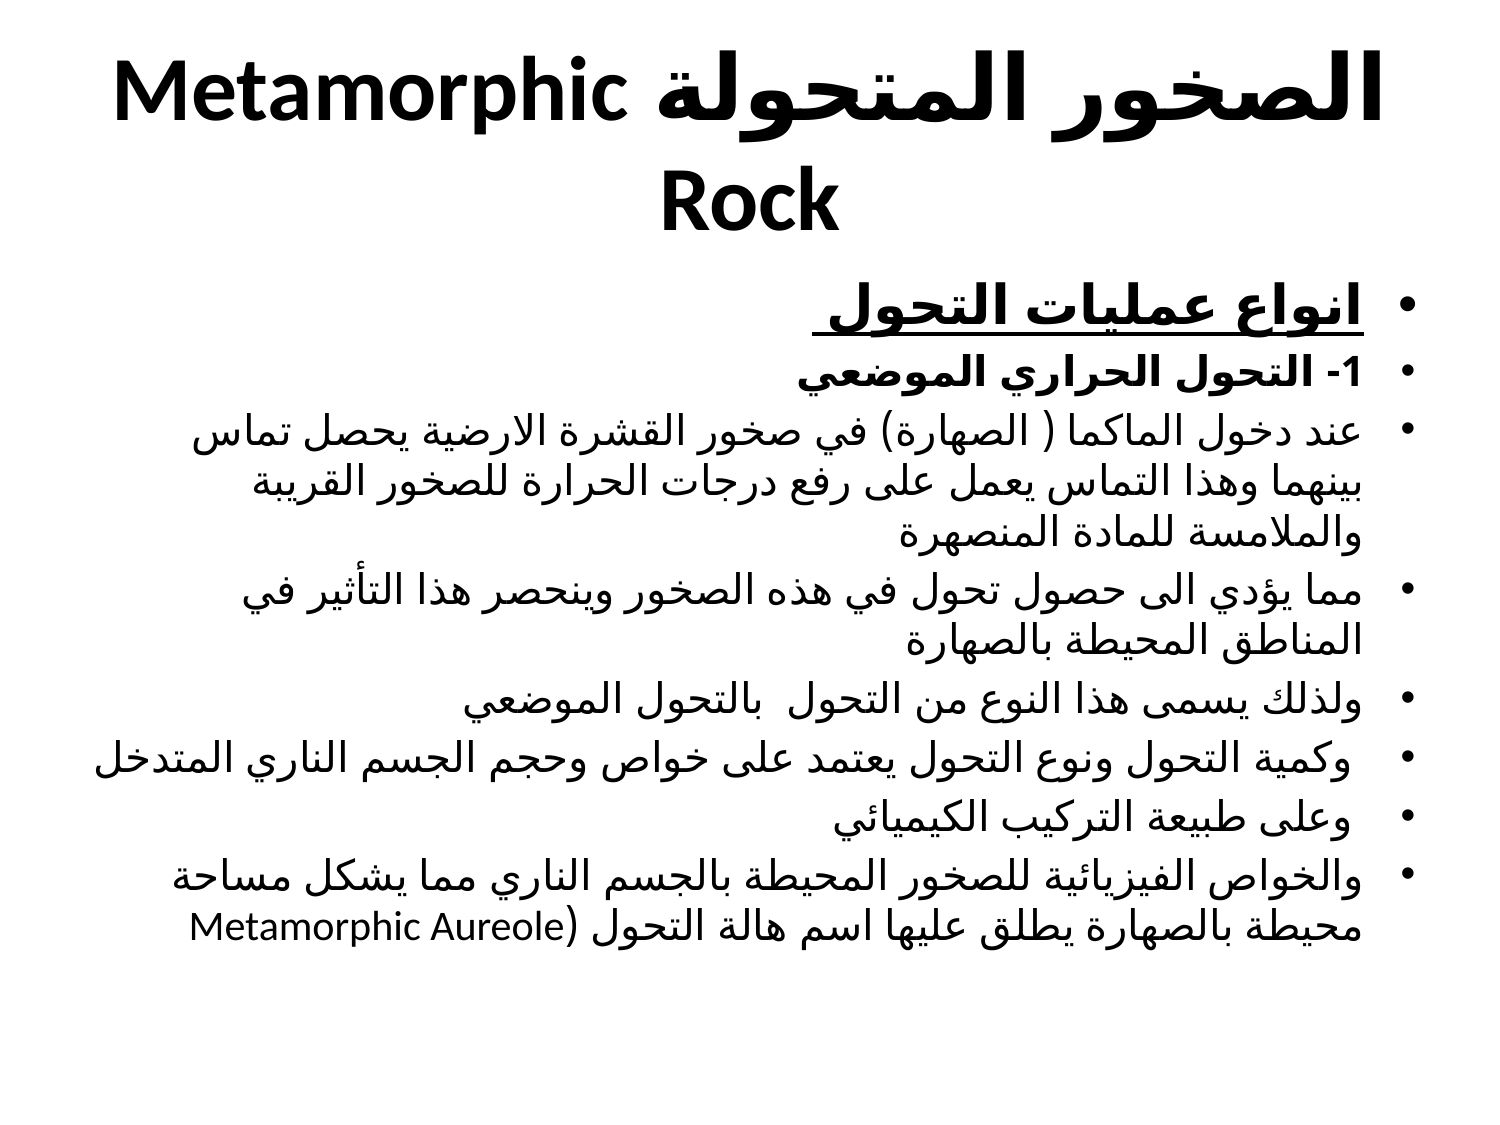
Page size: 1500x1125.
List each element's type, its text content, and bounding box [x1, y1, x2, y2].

title الصخور المتحولة Metamorphic Rock [75, 45, 1425, 233]
list انواع عمليات التحول 1- التحول الحراري الموضعي عند دخول الماكما ( الصهارة) في صخور القشرة الارضية يحصل تماس بينهما وهذا التماس يعمل على رفع درجات الحرارة للصخور القريبة والملامسة للمادة المنصهرة مما يؤدي الى حصول تحول في هذه الصخور وينحصر هذا التأثير في المناطق المحيطة بالصهارة ولذلك يسمى هذا النوع من التحول بالتحول الموضعي وكمية التحول ونوع التحول يعتمد على خواص وحجم الجسم الناري المتدخل وعلى طبيعة التركيب الكيميائي والخواص الفيزيائية للصخور المحيطة بالجسم الناري مما يشكل مساحة محيطة بالصهارة يطلق عليها اسم هالة التحول (Metamorphic Aureole [75, 262, 1425, 1005]
